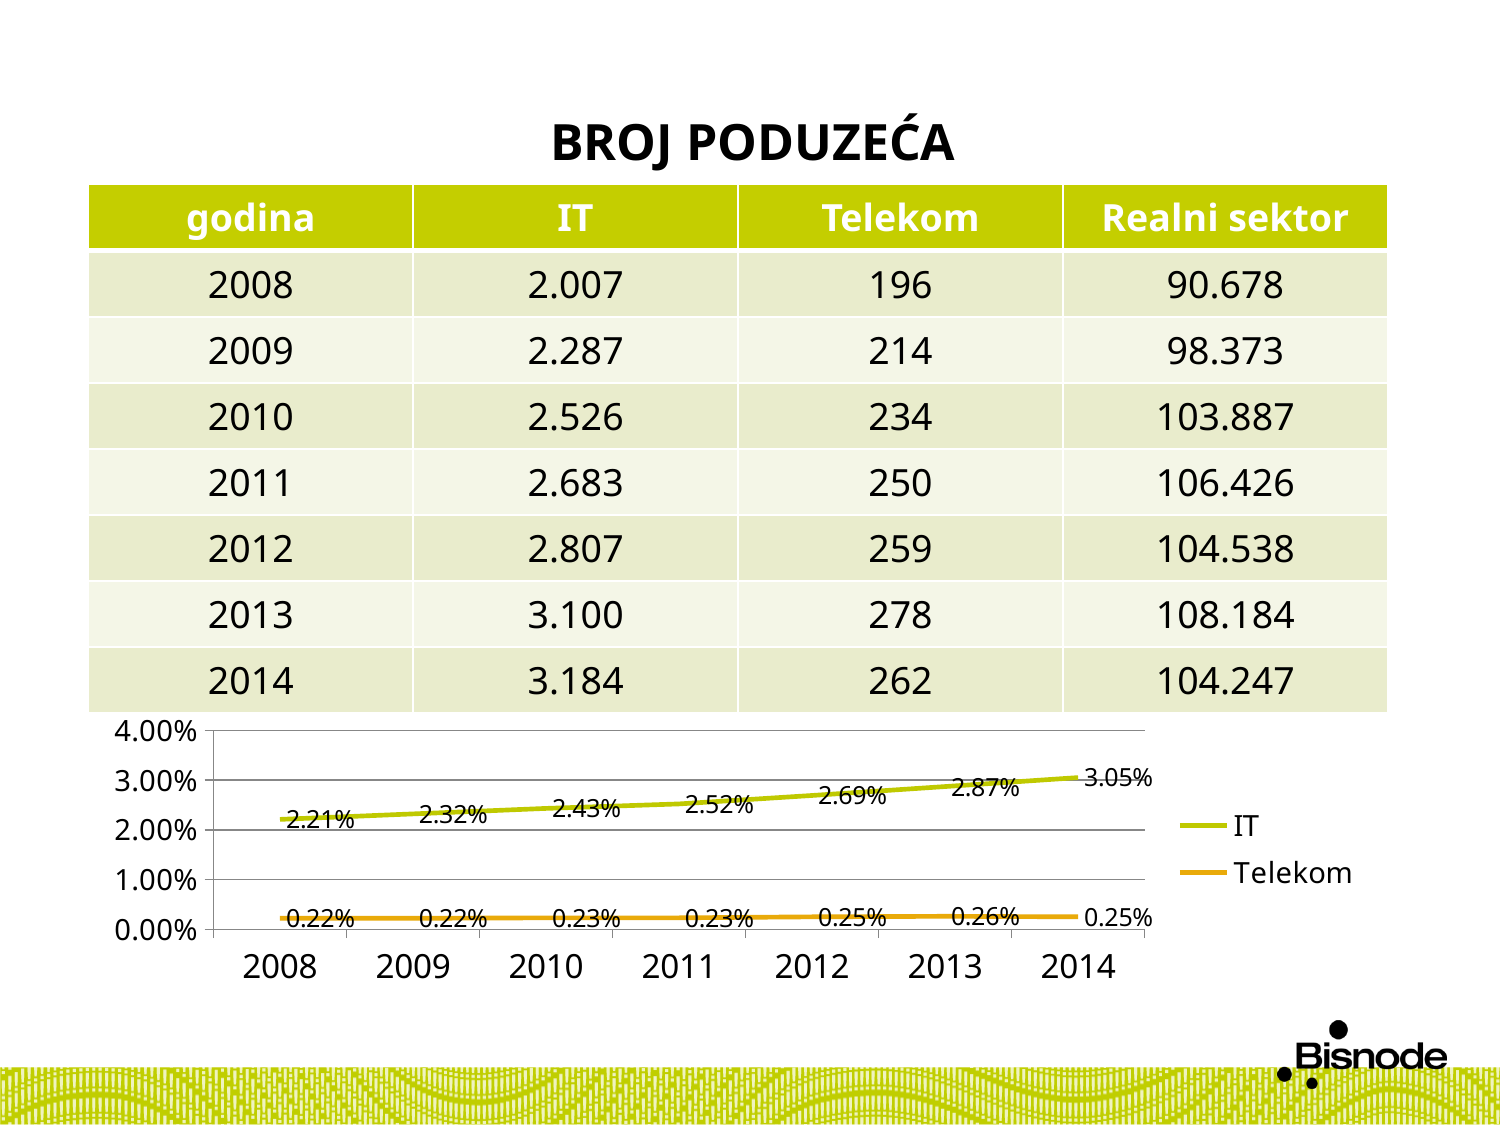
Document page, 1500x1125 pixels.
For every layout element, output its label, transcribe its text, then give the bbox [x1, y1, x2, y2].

table_cell 2009 [89, 318, 412, 382]
table_cell 2.807 [414, 516, 737, 580]
table_cell 104.538 [1064, 516, 1387, 580]
title Broj poduzeća [88, 92, 1418, 179]
table_cell 259 [739, 516, 1062, 580]
table_cell 2012 [89, 516, 412, 580]
table_header Telekom [739, 185, 1062, 248]
table_header godina [89, 185, 412, 248]
table_cell 103.887 [1064, 384, 1387, 448]
table_cell 108.184 [1064, 582, 1387, 646]
picture [0, 1020, 1500, 1125]
table_cell 2010 [89, 384, 412, 448]
table_cell 250 [739, 450, 1062, 514]
table_cell 214 [739, 318, 1062, 382]
table_cell 98.373 [1064, 318, 1387, 382]
table_cell 262 [739, 648, 1062, 702]
table_cell 3.184 [414, 648, 737, 702]
table_cell 90.678 [1064, 253, 1387, 316]
table_cell 104.247 [1064, 648, 1387, 712]
table_cell 106.426 [1064, 450, 1387, 514]
table_cell 2014 [89, 648, 412, 702]
table_cell 2.287 [414, 318, 737, 382]
table_cell 2.526 [414, 384, 737, 448]
table_cell 196 [739, 253, 1062, 316]
table_cell 2008 [89, 253, 412, 316]
table_cell 2011 [89, 450, 412, 514]
table_cell 3.100 [414, 582, 737, 646]
chart [88, 703, 1377, 994]
table_cell 278 [739, 582, 1062, 646]
table_header Realni sektor [1064, 185, 1387, 248]
table_cell 2013 [89, 582, 412, 646]
table_cell 234 [739, 384, 1062, 448]
table_cell 2.007 [414, 253, 737, 316]
table_cell 2.683 [414, 450, 737, 514]
table_header IT [414, 185, 737, 248]
